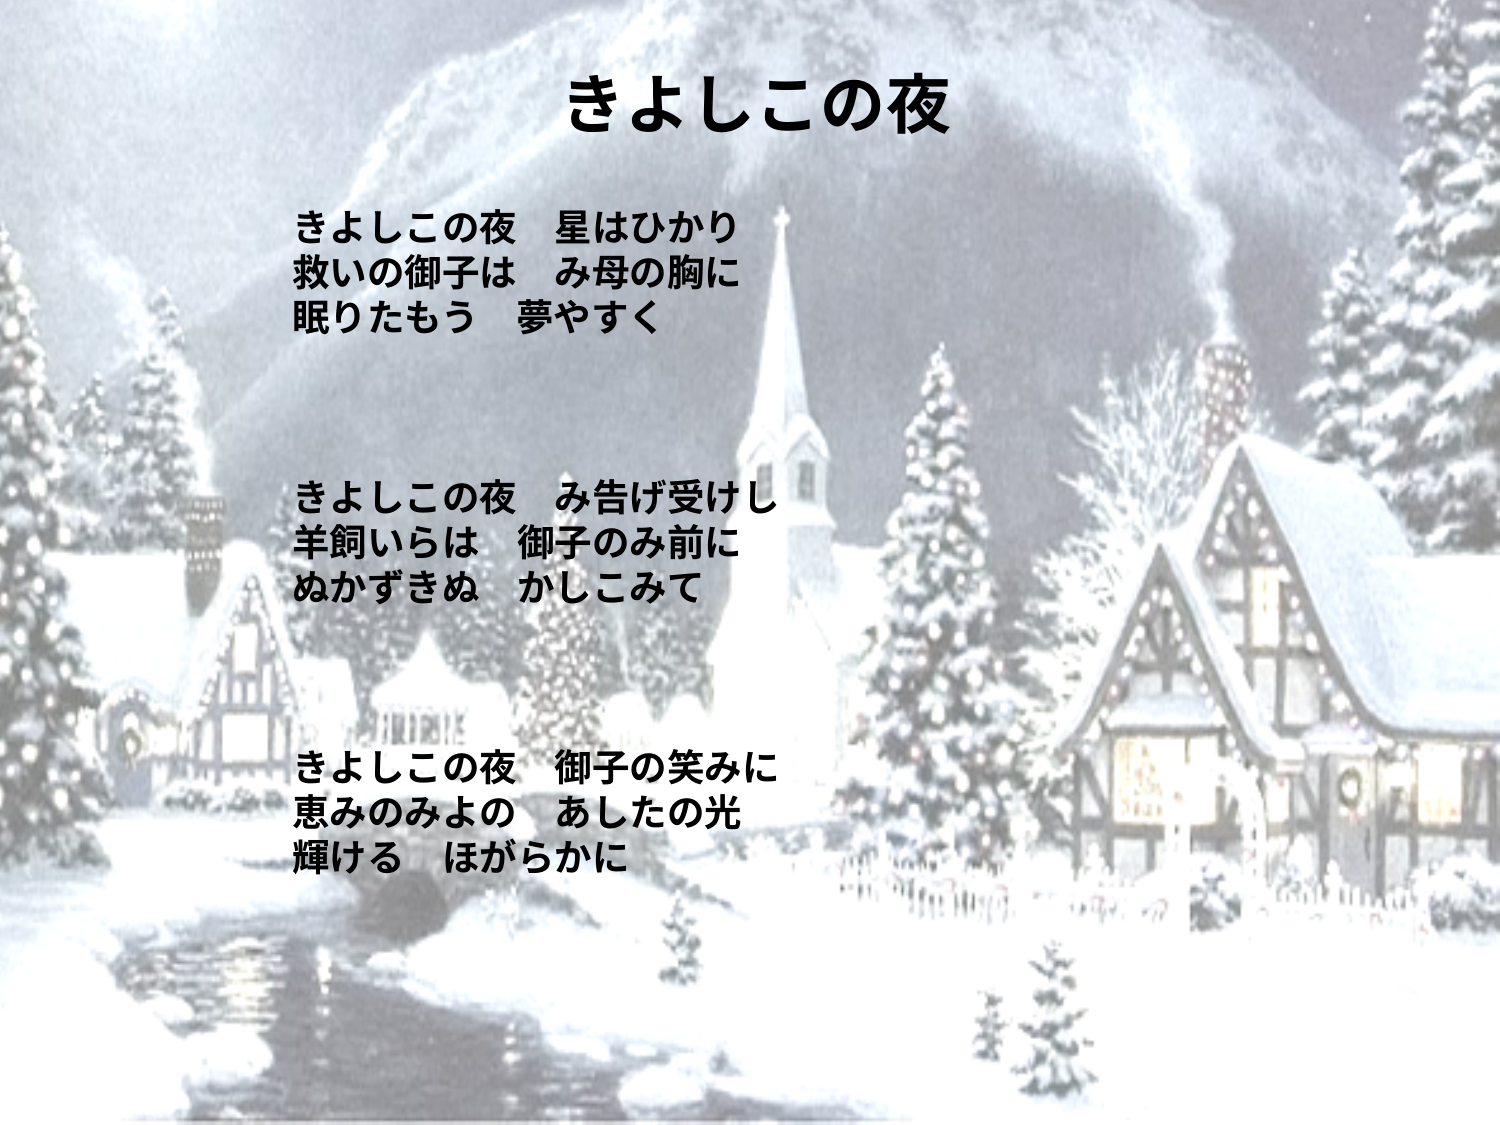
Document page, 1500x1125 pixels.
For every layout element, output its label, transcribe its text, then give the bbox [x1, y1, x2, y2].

title きよしこの夜 [501, 54, 1010, 150]
text_box きよしこの夜 星はひかり 救いの御子は み母の胸に 眠りたもう 夢やすく きよしこの夜 み告げ受けし 羊飼いらは 御子のみ前に ぬかずきぬ かしこみて きよしこの夜 御子の笑みに 恵みのみよの あしたの光 輝ける ほがらかに [277, 196, 809, 886]
